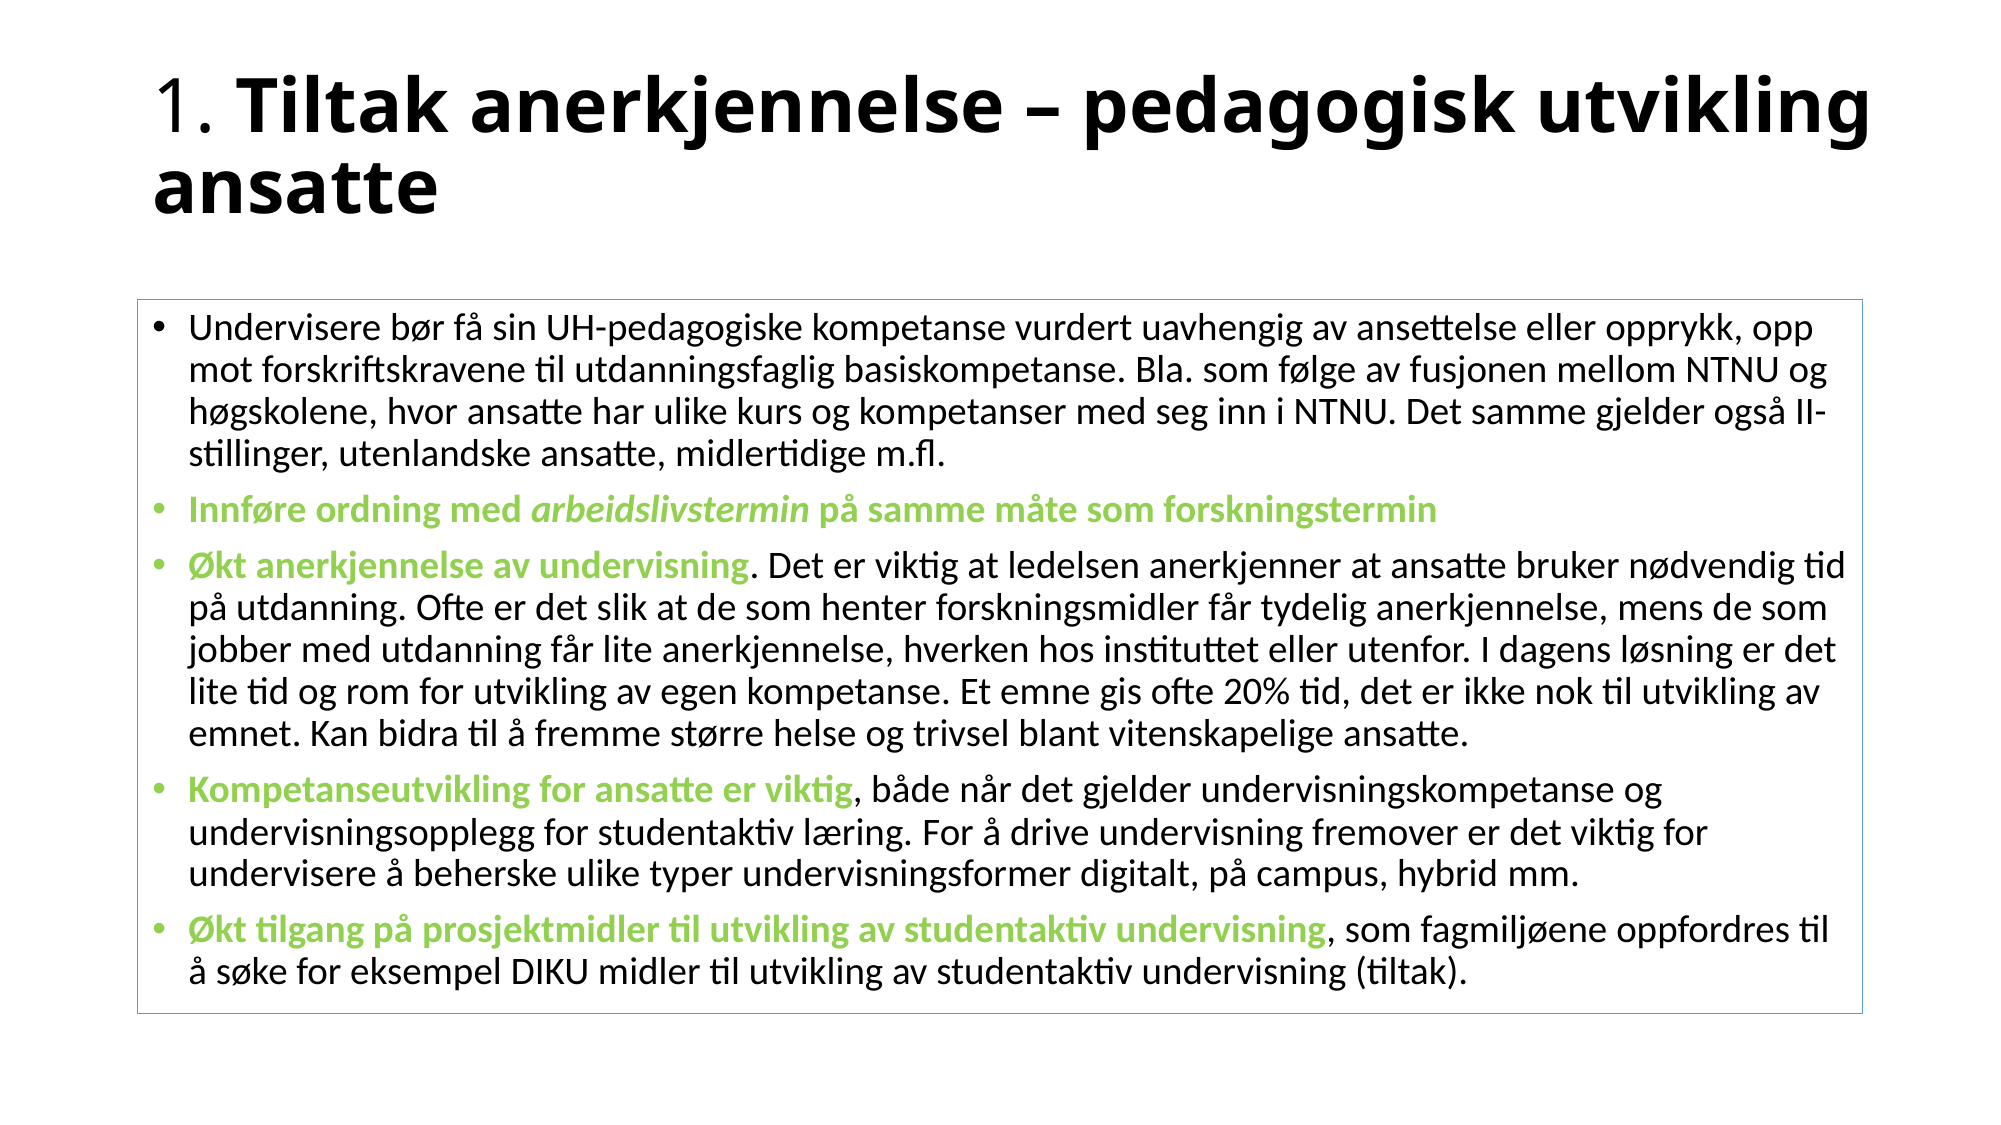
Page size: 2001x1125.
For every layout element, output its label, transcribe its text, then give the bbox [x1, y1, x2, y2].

title 1. Tiltak anerkjennelse – pedagogisk utvikling ansatte [137, 59, 1913, 238]
list Undervisere bør få sin UH-pedagogiske kompetanse vurdert uavhengig av ansettelse eller opprykk, opp mot forskriftskravene til utdanningsfaglig basiskompetanse. Bla. som følge av fusjonen mellom NTNU og høgskolene, hvor ansatte har ulike kurs og kompetanser med seg inn i NTNU. Det samme gjelder også II-stillinger, utenlandske ansatte, midlertidige m.fl. Innføre ordning med arbeidslivstermin på samme måte som forskningstermin Økt anerkjennelse av undervisning. Det er viktig at ledelsen anerkjenner at ansatte bruker nødvendig tid på utdanning. Ofte er det slik at de som henter forskningsmidler får tydelig anerkjennelse, mens de som jobber med utdanning får lite anerkjennelse, hverken hos instituttet eller utenfor. I dagens løsning er det lite tid og rom for utvikling av egen kompetanse. Et emne gis ofte 20% tid, det er ikke nok til utvikling av emnet. Kan bidra til å fremme større helse og trivsel blant vitenskapelige ansatte. Kompetanseutvikling for ansatte er viktig, både når det gjelder undervisningskompetanse og undervisningsopplegg for studentaktiv læring. For å drive undervisning fremover er det viktig for undervisere å beherske ulike typer undervisningsformer digitalt, på campus, hybrid mm. Økt tilgang på prosjektmidler til utvikling av studentaktiv undervisning, som fagmiljøene oppfordres til å søke for eksempel DIKU midler til utvikling av studentaktiv undervisning (tiltak). [137, 299, 1863, 1014]
